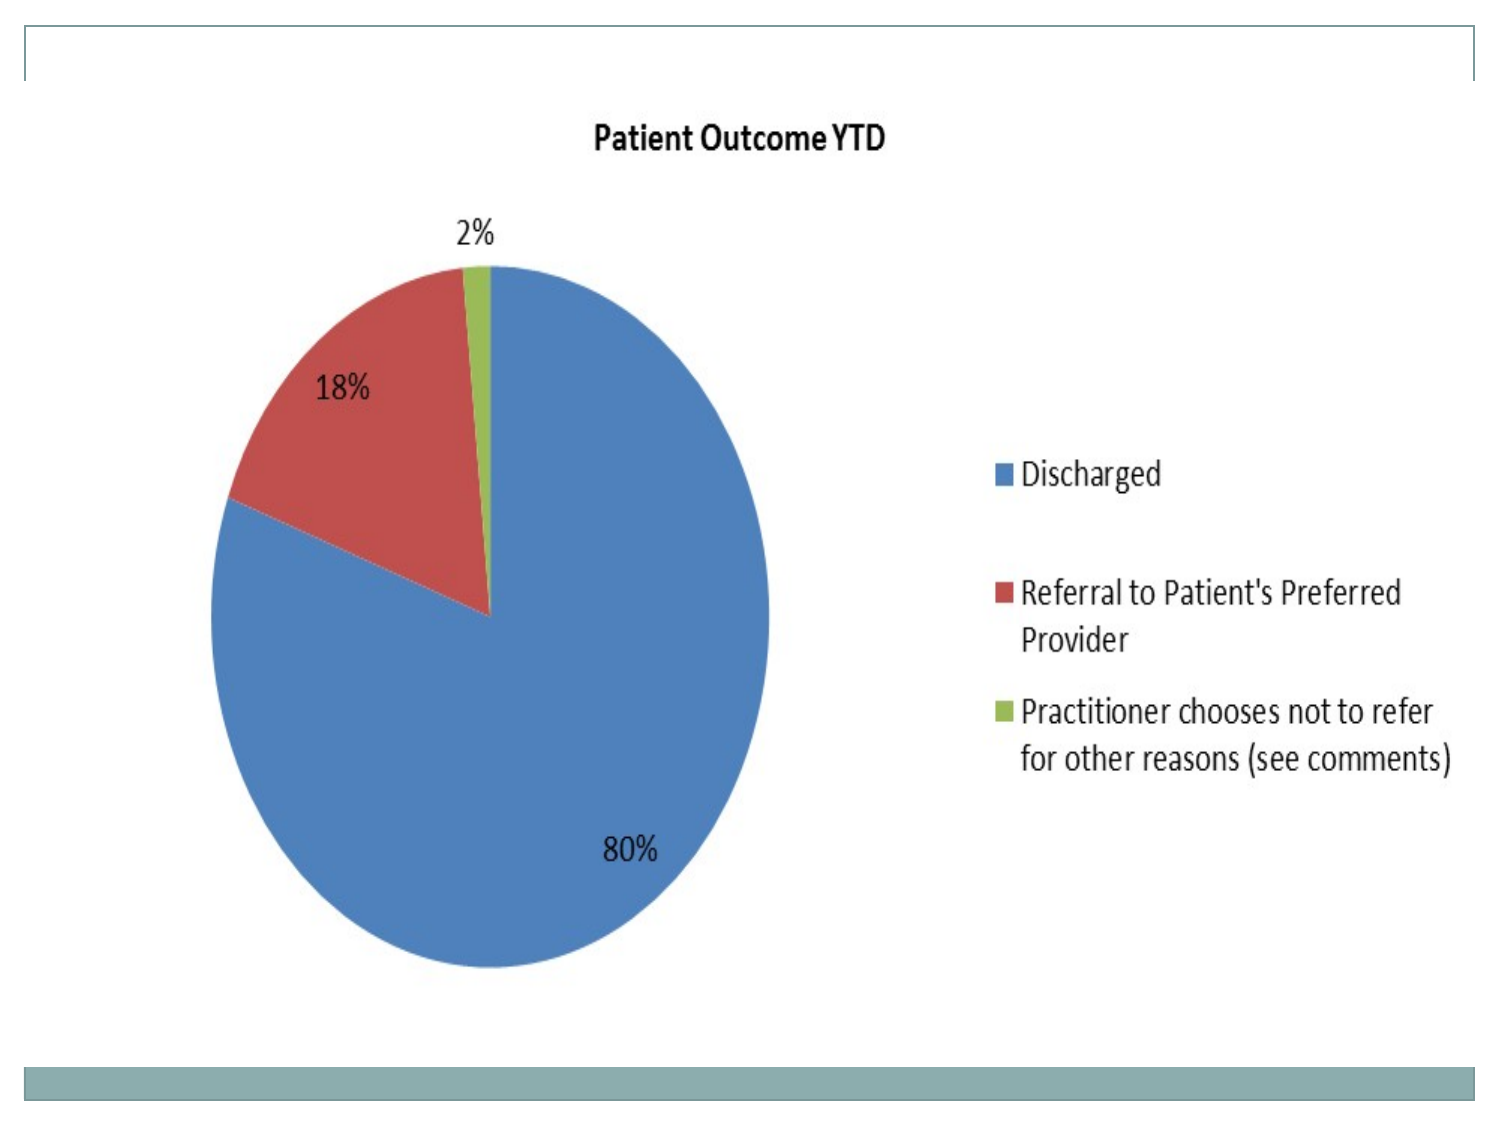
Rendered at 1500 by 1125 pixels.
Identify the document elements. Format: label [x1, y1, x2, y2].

picture [0, 81, 1483, 1067]
